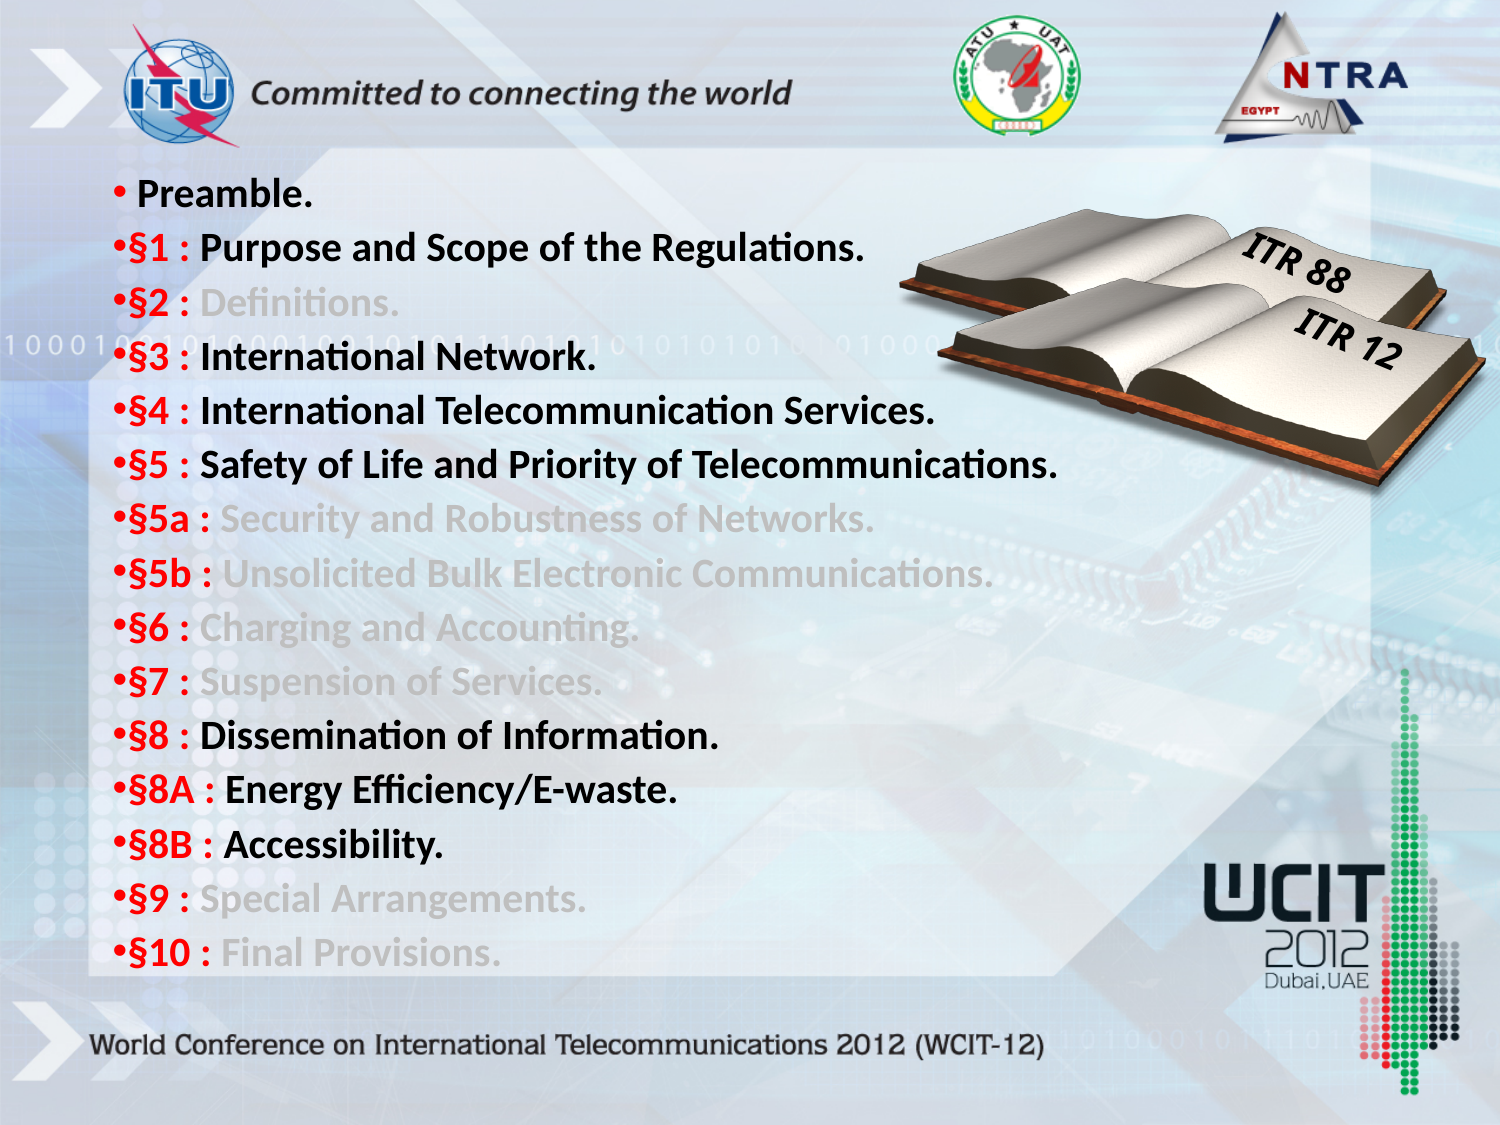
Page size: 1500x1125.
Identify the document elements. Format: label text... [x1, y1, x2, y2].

picture [0, 0, 1500, 1125]
picture [892, 206, 1491, 505]
list Preamble. §1 : Purpose and Scope of the Regulations. §2 : Definitions. §3 : International Network. §4 : International Telecommunication Services. §5 : Safety of Life and Priority of Telecommunications. §5a : Security and Robustness of Networks. §5b : Unsolicited Bulk Electronic Communications. §6 : Charging and Accounting. §7 : Suspension of Services. §8 : Dissemination of Information. §8A : Energy Efficiency/E-waste. §8B : Accessibility. §9 : Special Arrangements. §10 : Final Provisions. [97, 158, 1500, 1053]
